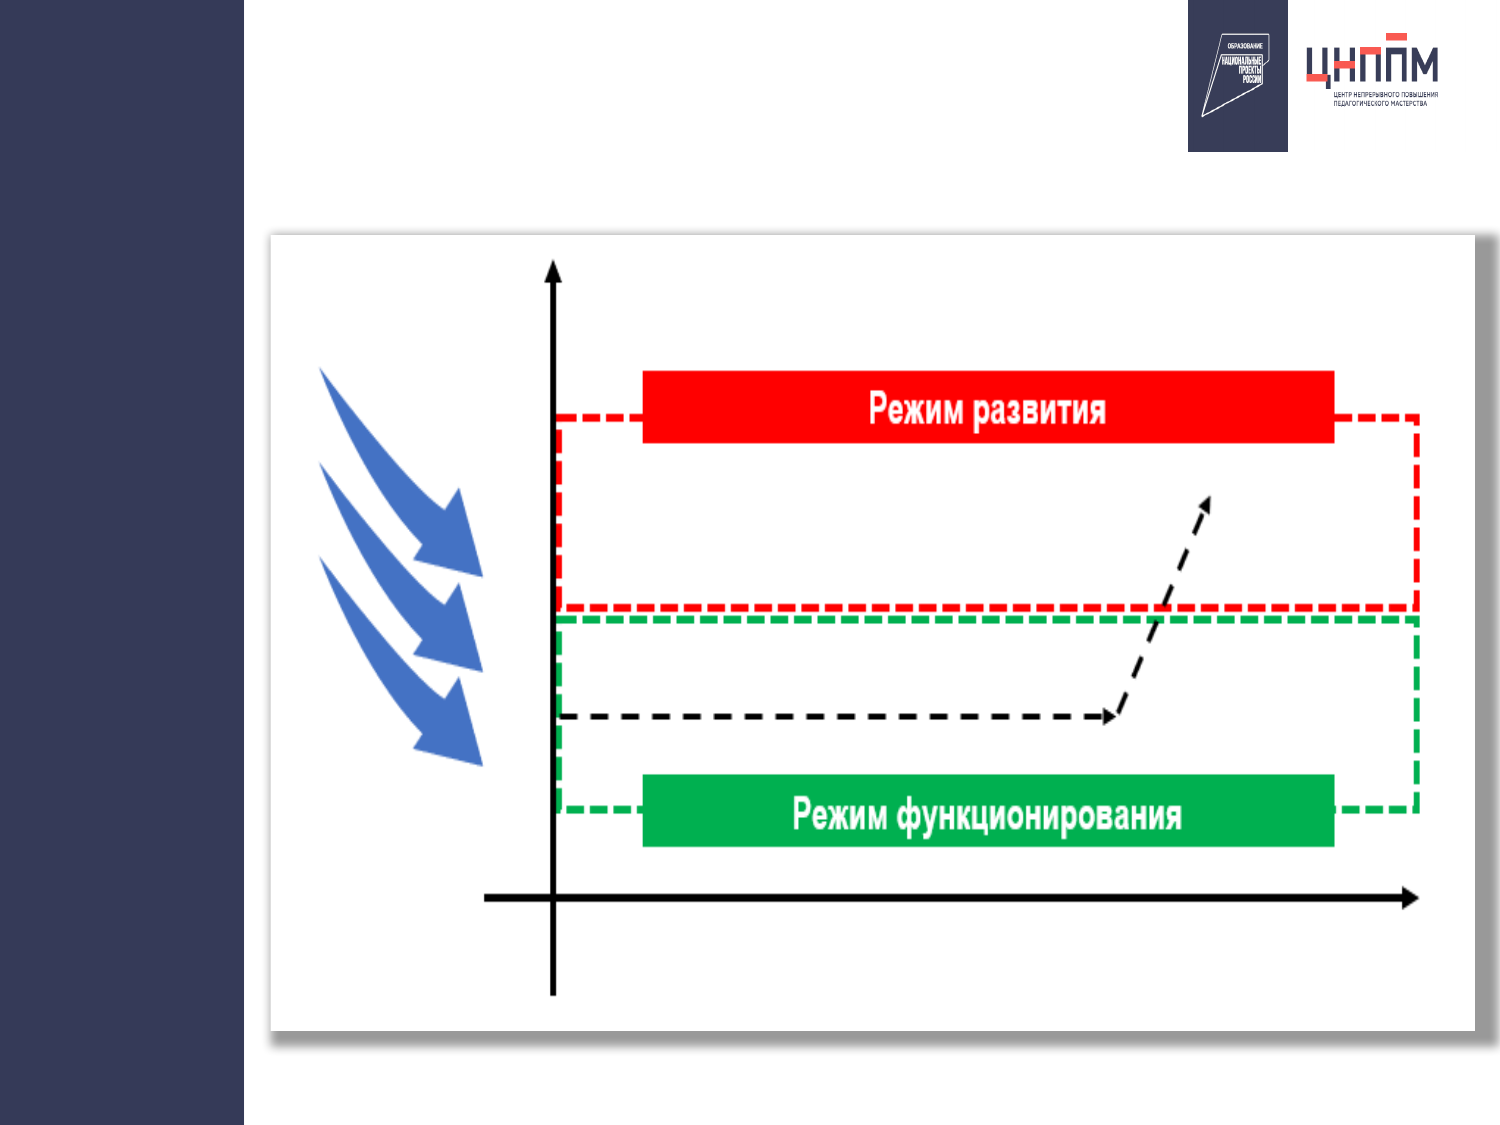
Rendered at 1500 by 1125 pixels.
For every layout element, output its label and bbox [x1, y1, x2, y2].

picture [270, 234, 1476, 1032]
picture [1187, 0, 1500, 152]
picture [0, 0, 245, 1125]
